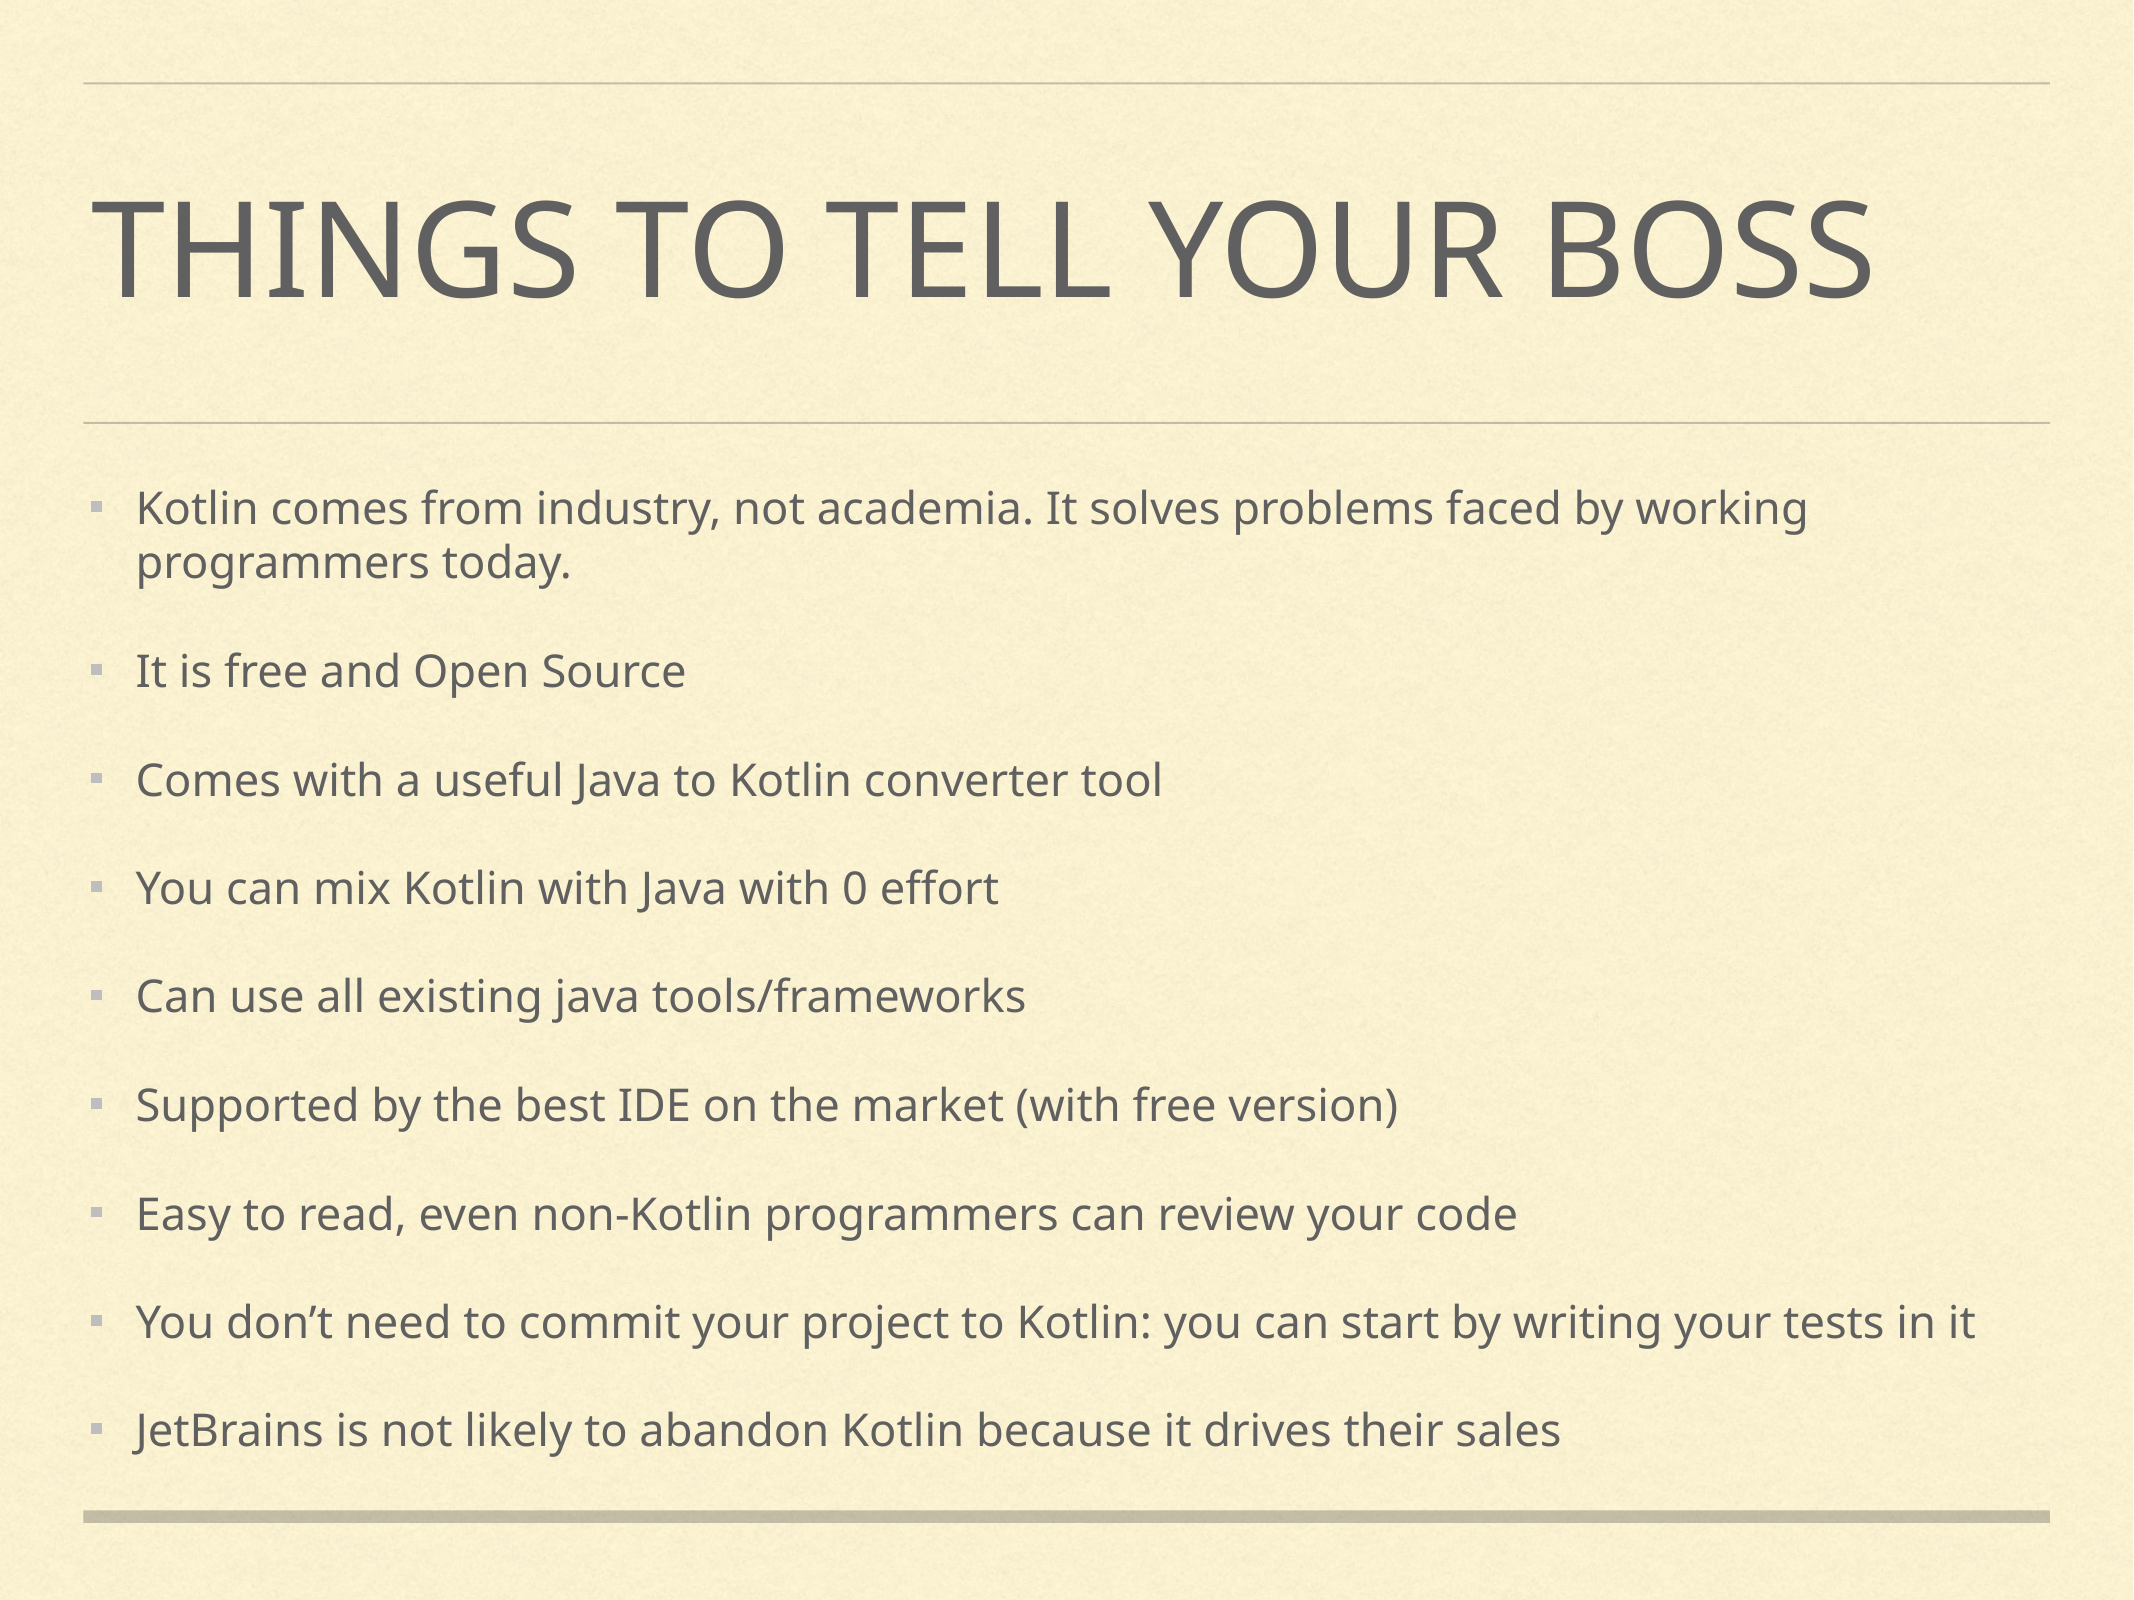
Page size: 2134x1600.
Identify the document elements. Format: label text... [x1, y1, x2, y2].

title Things to tell your Boss [82, 97, 2051, 411]
picture [0, 0, 2134, 1600]
list Kotlin comes from industry, not academia. It solves problems faced by working programmers today. It is free and Open Source Comes with a useful Java to Kotlin converter tool You can mix Kotlin with Java with 0 effort Can use all existing java tools/frameworks Supported by the best IDE on the market (with free version) Easy to read, even non-Kotlin programmers can review your code You don’t need to commit your project to Kotlin: you can start by writing your tests in it JetBrains is not likely to abandon Kotlin because it drives their sales [82, 497, 2051, 1438]
